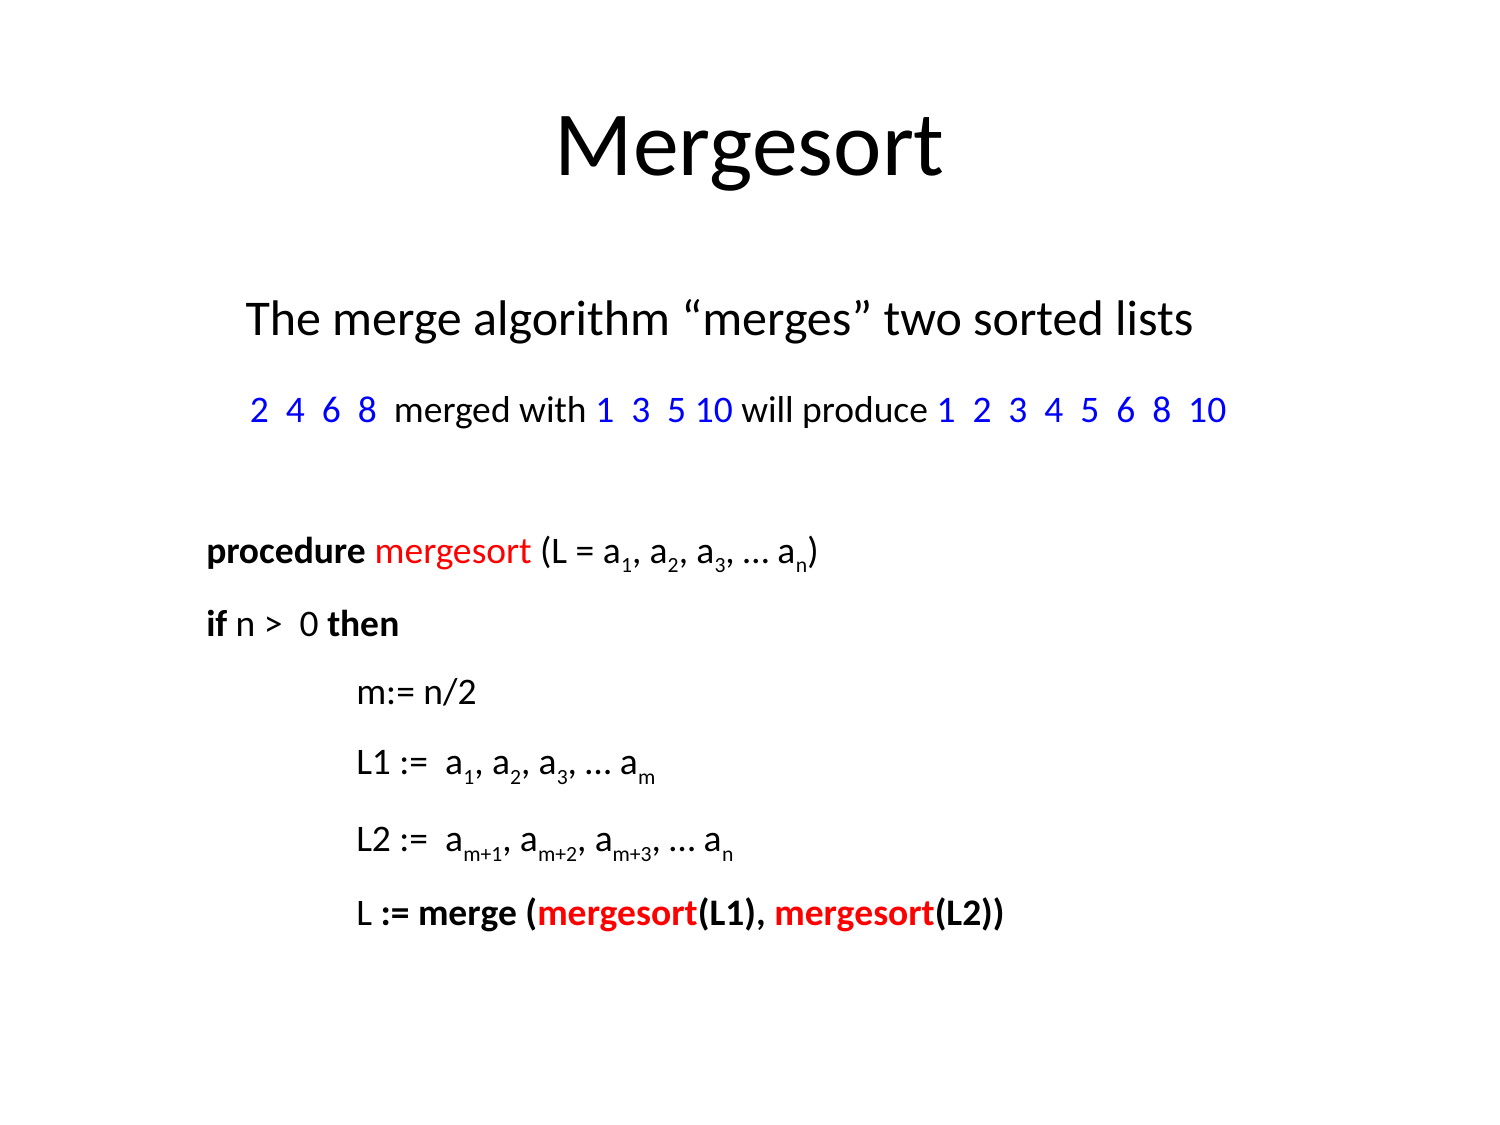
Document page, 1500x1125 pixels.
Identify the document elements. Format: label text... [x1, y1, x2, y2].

text_box 2 4 6 8 merged with 1 3 5 10 will produce 1 2 3 4 5 6 8 10 [235, 377, 1242, 438]
text_box procedure mergesort (L = a1, a2, a3, … an) if n > 0 then m:= n/2 L1 := a1, a2, a3, … am L2 := am+1, am+2, am+3, … an L := merge (mergesort(L1), mergesort(L2)) [191, 492, 1020, 941]
text_box The merge algorithm “merges” two sorted lists [230, 278, 1209, 353]
title Mergesort [75, 45, 1425, 233]
